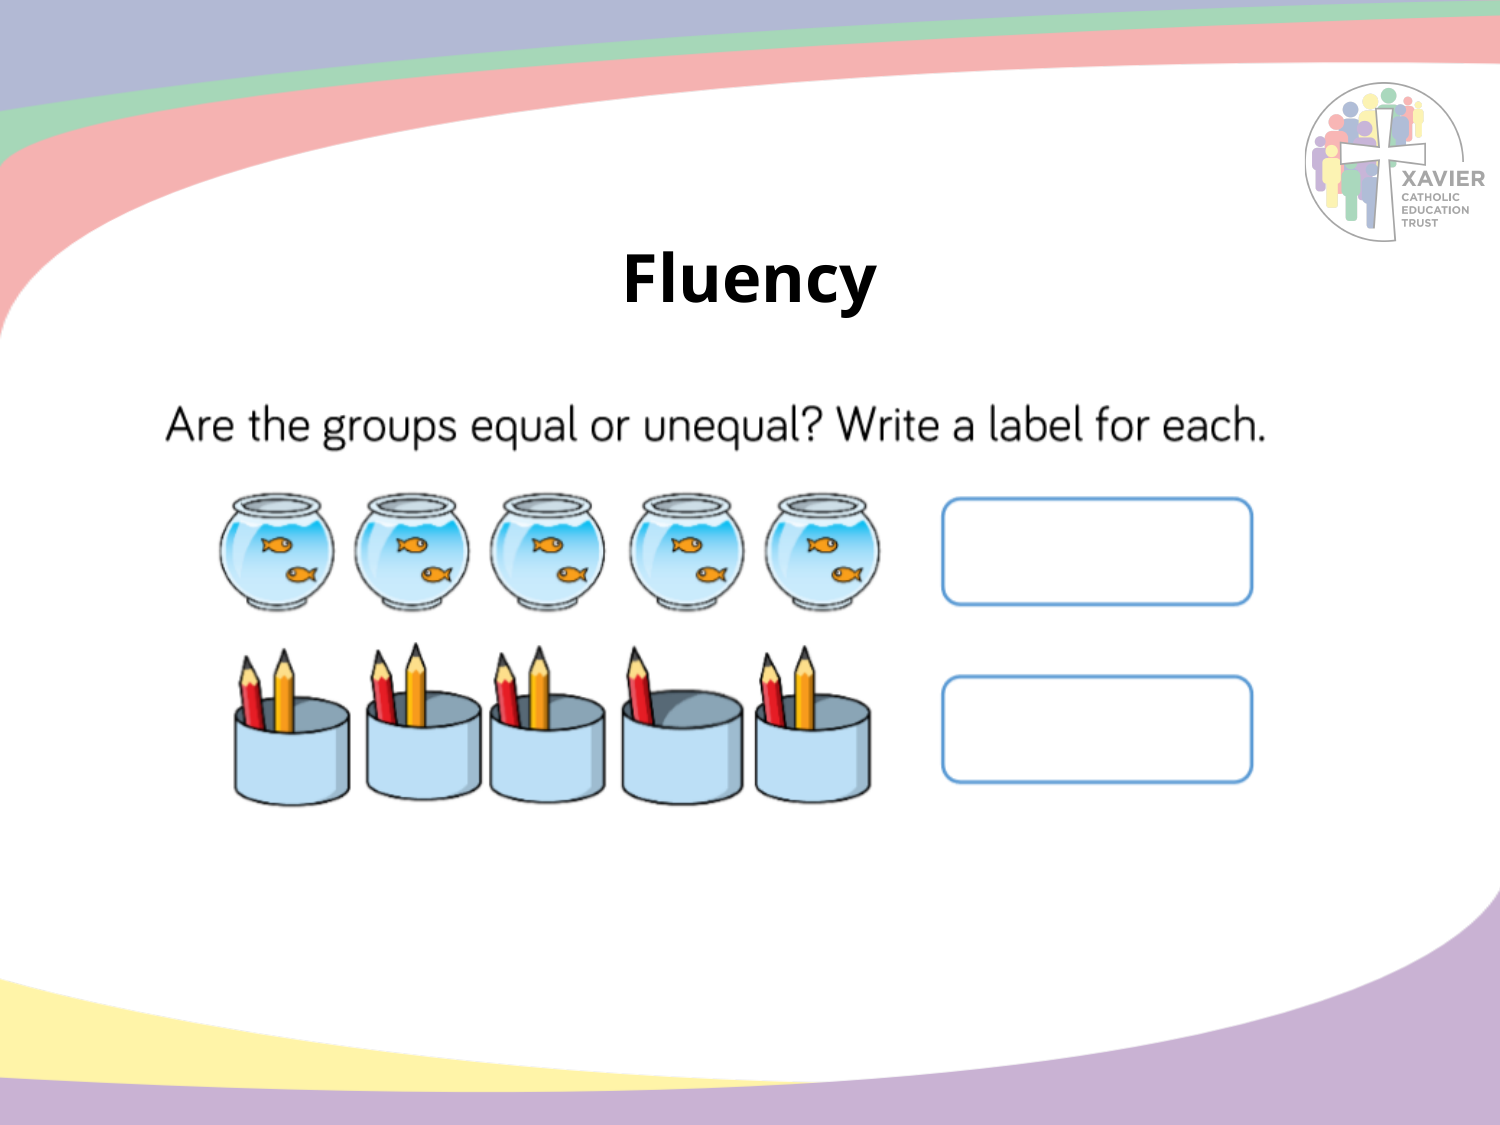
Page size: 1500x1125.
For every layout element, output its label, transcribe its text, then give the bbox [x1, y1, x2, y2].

title Fluency [112, 184, 1388, 325]
picture [147, 375, 1372, 845]
